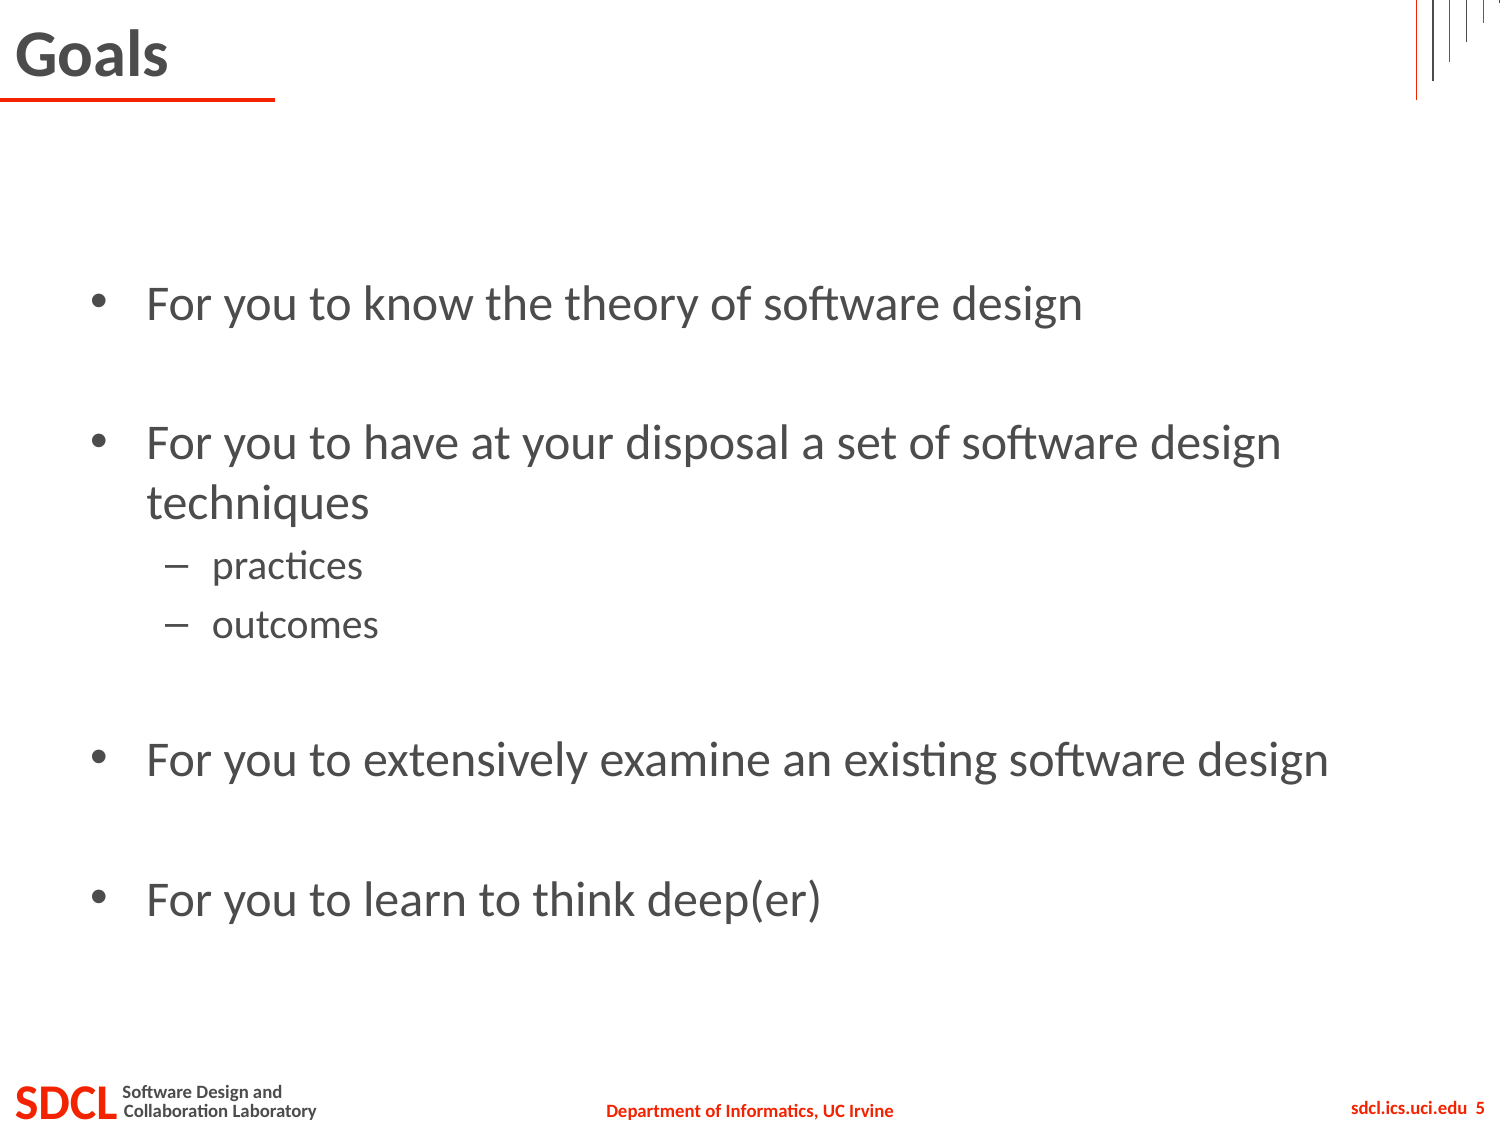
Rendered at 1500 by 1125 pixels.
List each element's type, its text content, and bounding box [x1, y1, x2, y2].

list For you to know the theory of software design For you to have at your disposal a set of software design techniques practices outcomes For you to extensively examine an existing software design For you to learn to think deep(er) [75, 262, 1417, 1005]
title Goals [0, 0, 1350, 100]
